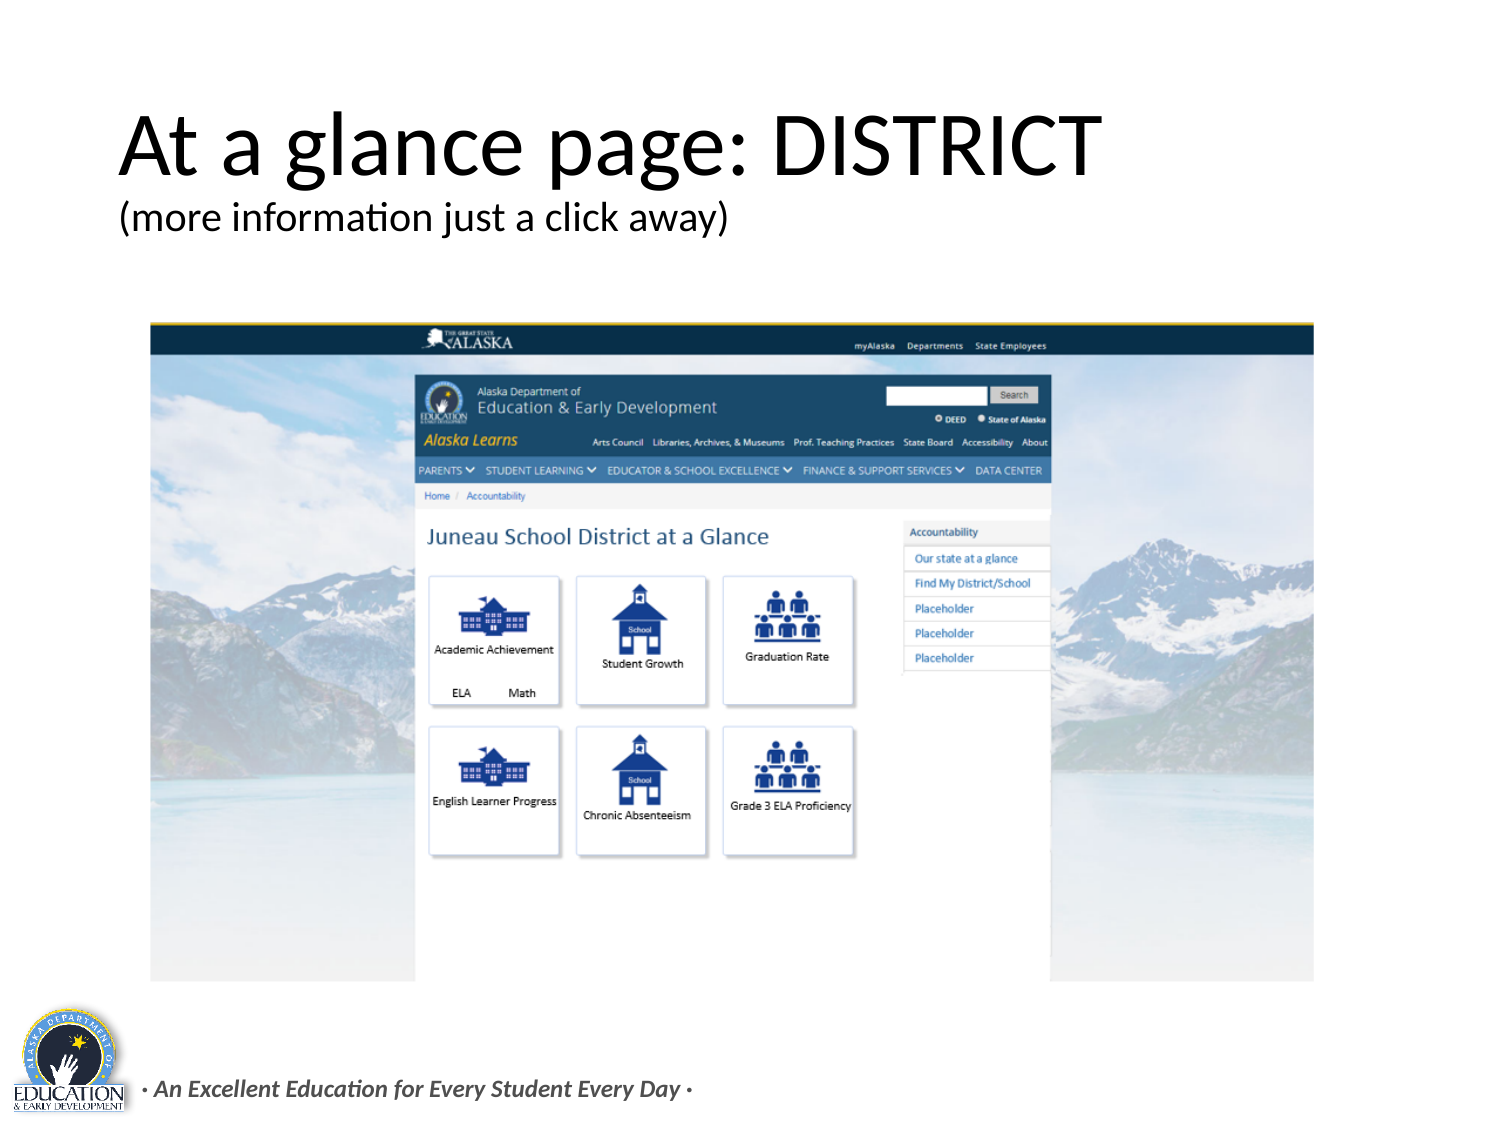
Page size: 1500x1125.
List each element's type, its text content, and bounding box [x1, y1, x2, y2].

title At a glance page: DISTRICT (more information just a click away) [103, 59, 1397, 278]
footer · An Excellent Education for Every Student Every Day · [123, 1050, 713, 1111]
picture [147, 320, 1315, 985]
picture [13, 1008, 124, 1112]
